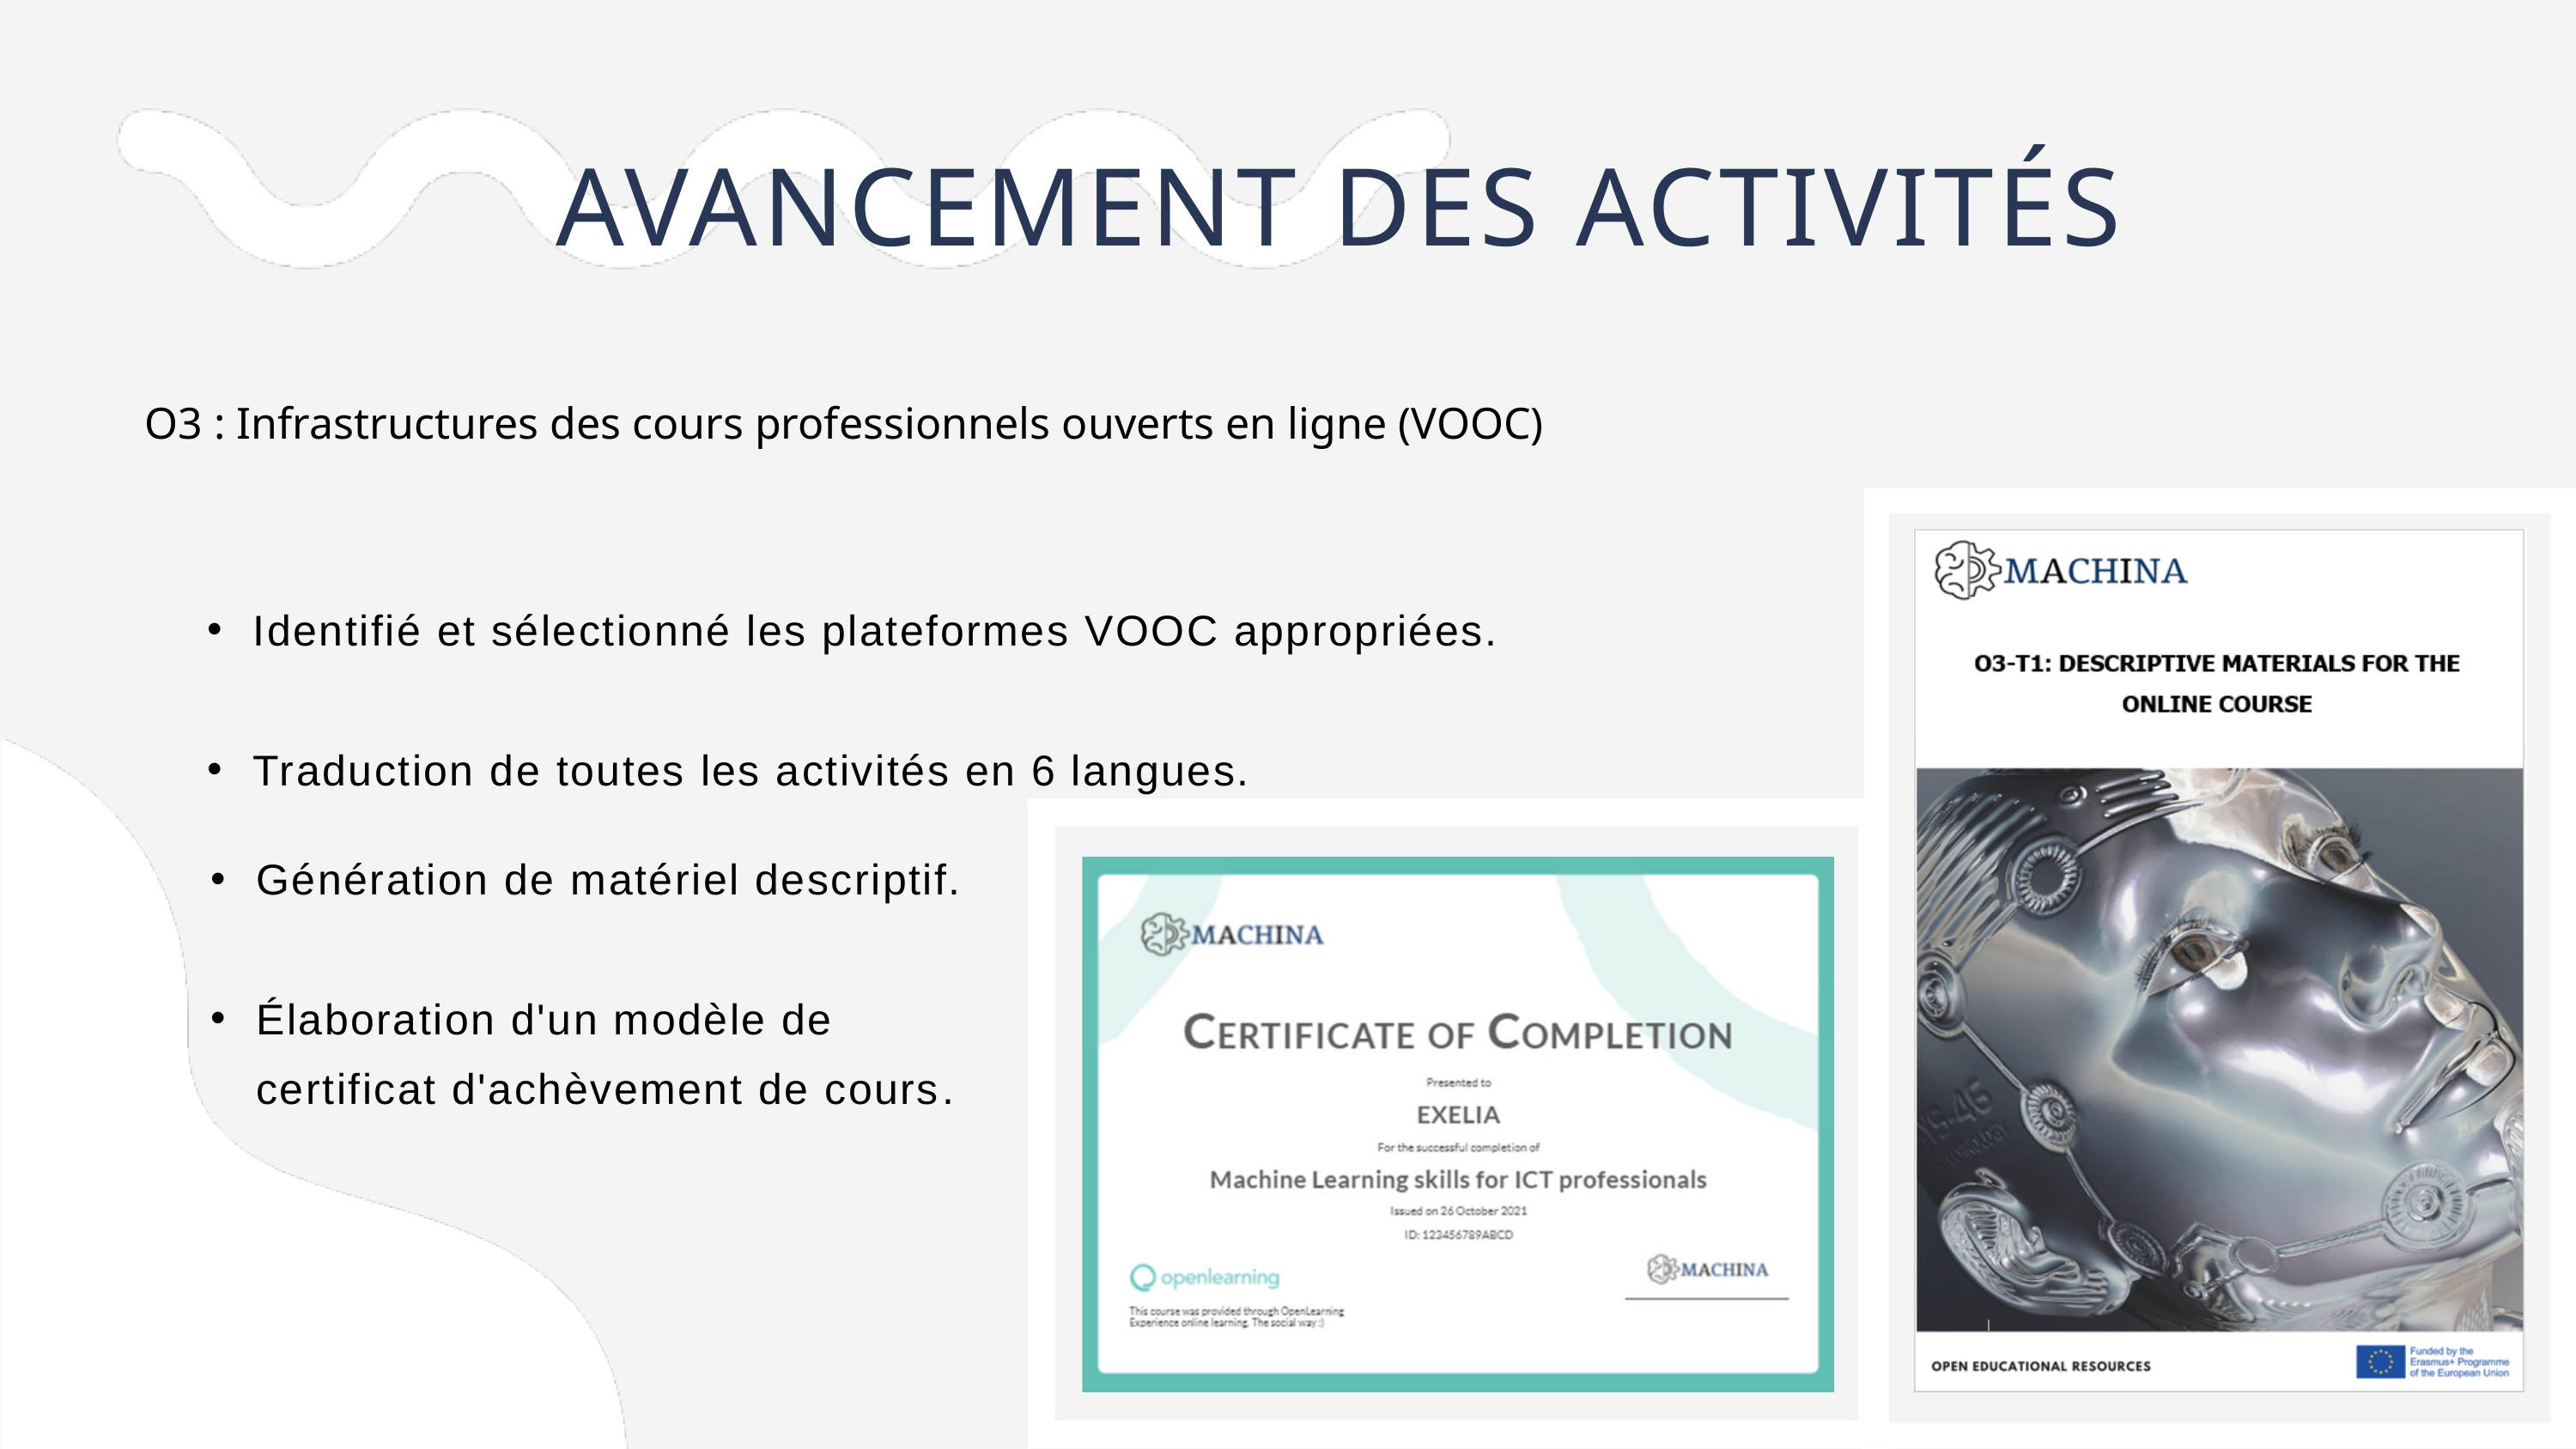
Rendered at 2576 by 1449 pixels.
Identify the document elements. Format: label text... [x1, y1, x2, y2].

text_box Identifié et sélectionné les plateformes VOOC appropriées. Traduction de toutes les activités en 6 langues. [161, 585, 1643, 795]
picture [1082, 857, 1835, 1392]
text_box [1027, 797, 1859, 1449]
text_box AVANCEMENT DES ACTIVITÉS [1465, 117, 2544, 268]
text_box O3 : Infrastructures des cours professionnels ouverts en ligne (VOOC) [144, 357, 2320, 448]
text_box Génération de matériel descriptif. Élaboration d'un modèle de certificat d'achèvement de cours. [653, 834, 966, 1113]
picture [110, 105, 1459, 276]
picture [0, 737, 649, 1449]
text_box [1863, 488, 2576, 1449]
